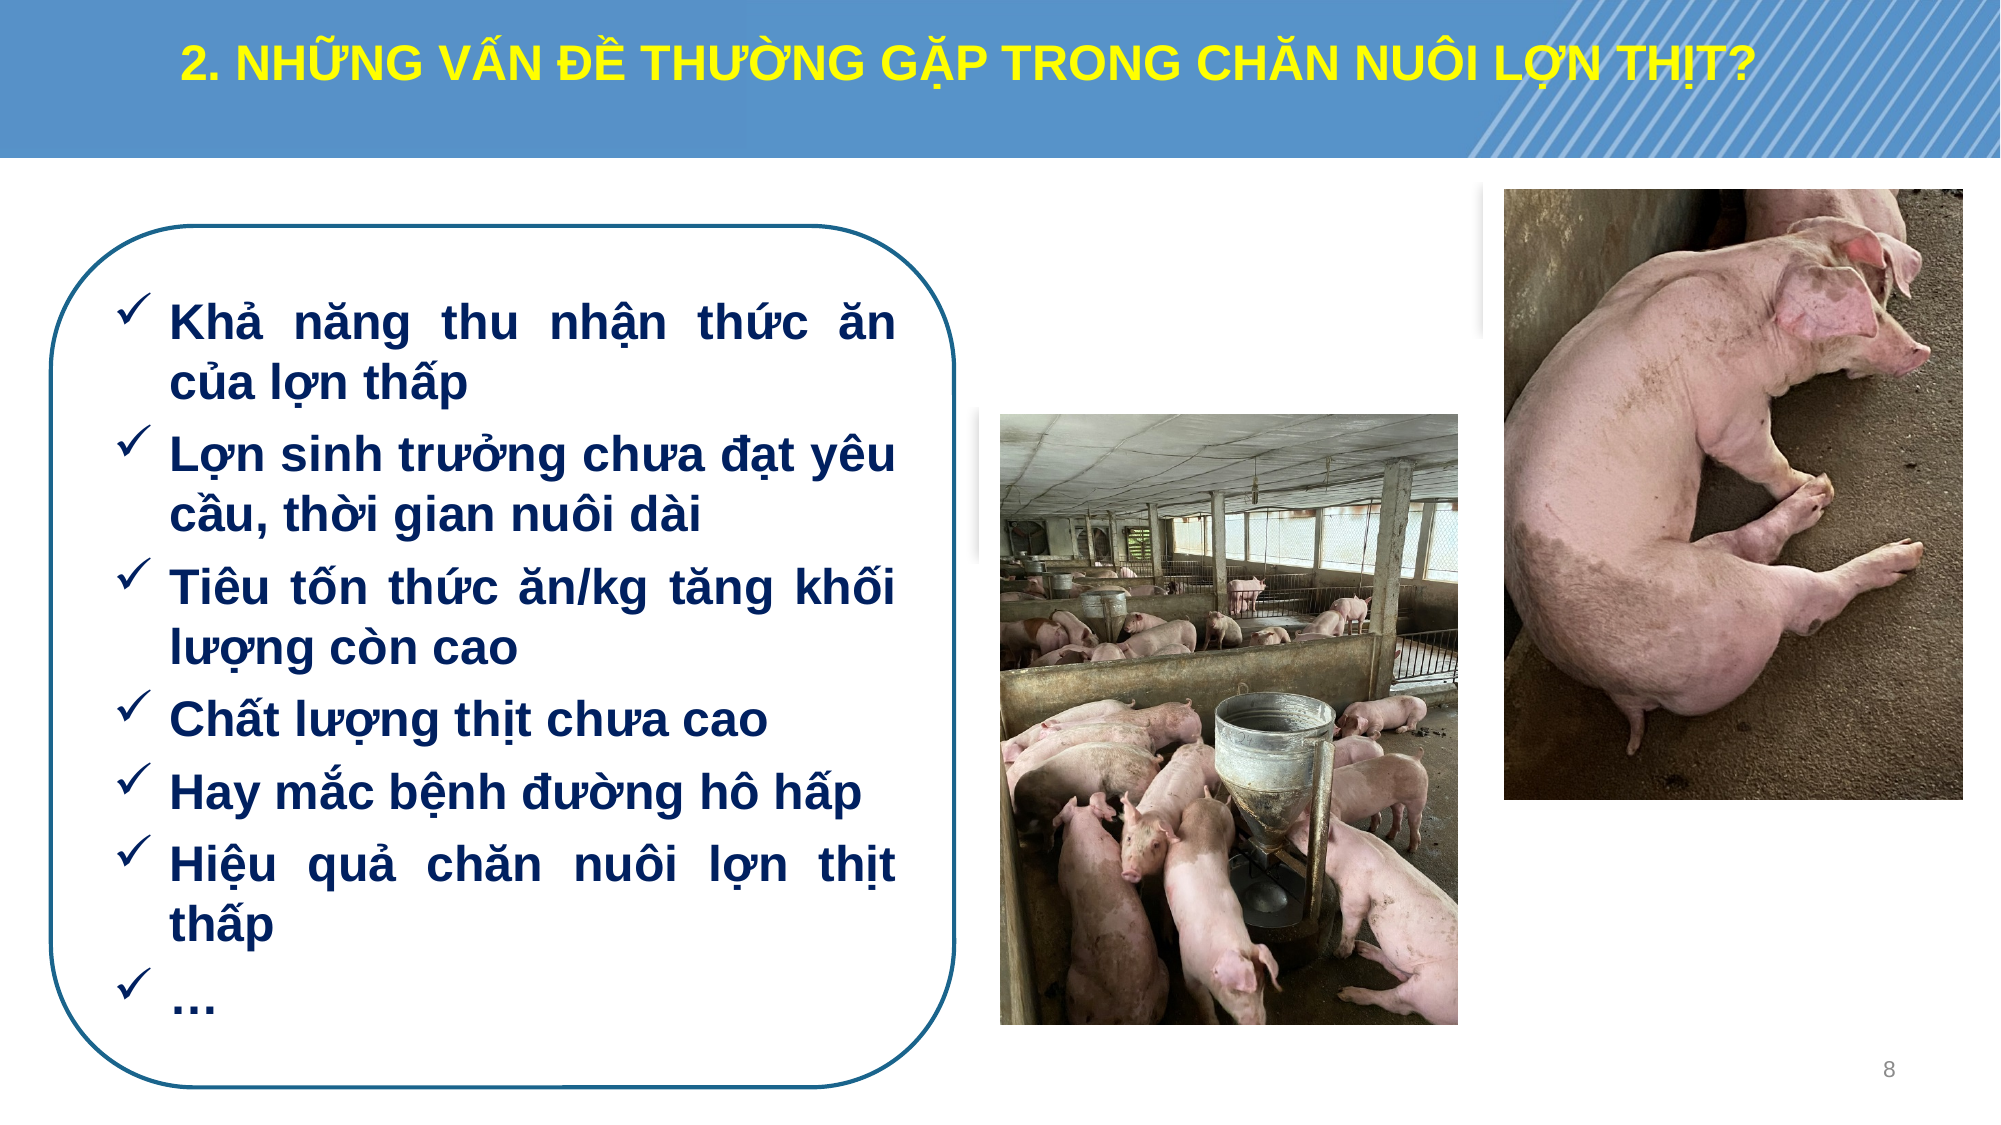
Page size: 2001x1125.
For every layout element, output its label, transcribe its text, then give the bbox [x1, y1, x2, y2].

picture [999, 414, 1459, 1026]
picture [0, 0, 2001, 158]
text_box 2. NHỮNG VẤN ĐỀ THƯỜNG GẶP TRONG CHĂN NUÔI LỢN THỊT? [27, 23, 1911, 99]
text_box Khả năng thu nhận thức ăn của lợn thấp Lợn sinh trưởng chưa đạt yêu cầu, thời gian nuôi dài Tiêu tốn thức ăn/kg tăng khối lượng còn cao Chất lượng thịt chưa cao Hay mắc bệnh đường hô hấp Hiệu quả chăn nuôi lợn thịt thấp … [50, 225, 955, 1088]
picture [1504, 188, 1963, 800]
text_box 8 [1820, 1025, 1911, 1112]
